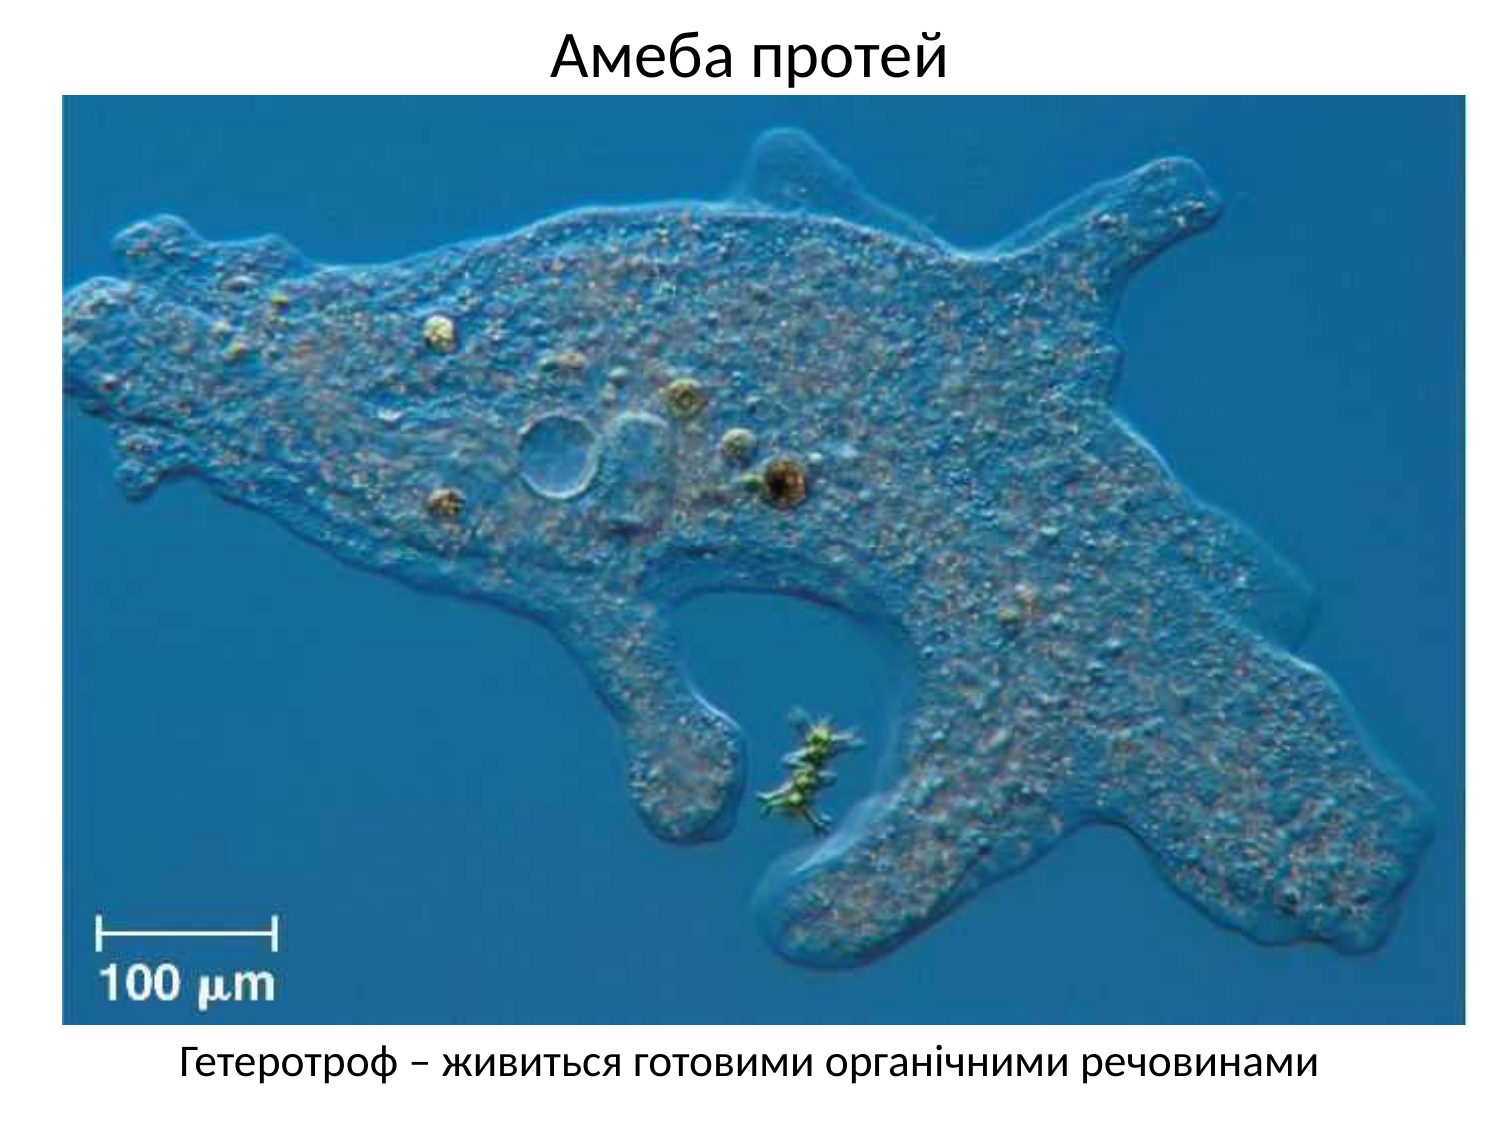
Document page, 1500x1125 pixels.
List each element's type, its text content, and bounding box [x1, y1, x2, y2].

list Гетеротроф – живиться готовими органічними речовинами [75, 1031, 1425, 1125]
title Амеба протей [75, 0, 1425, 94]
picture [62, 95, 1469, 1026]
